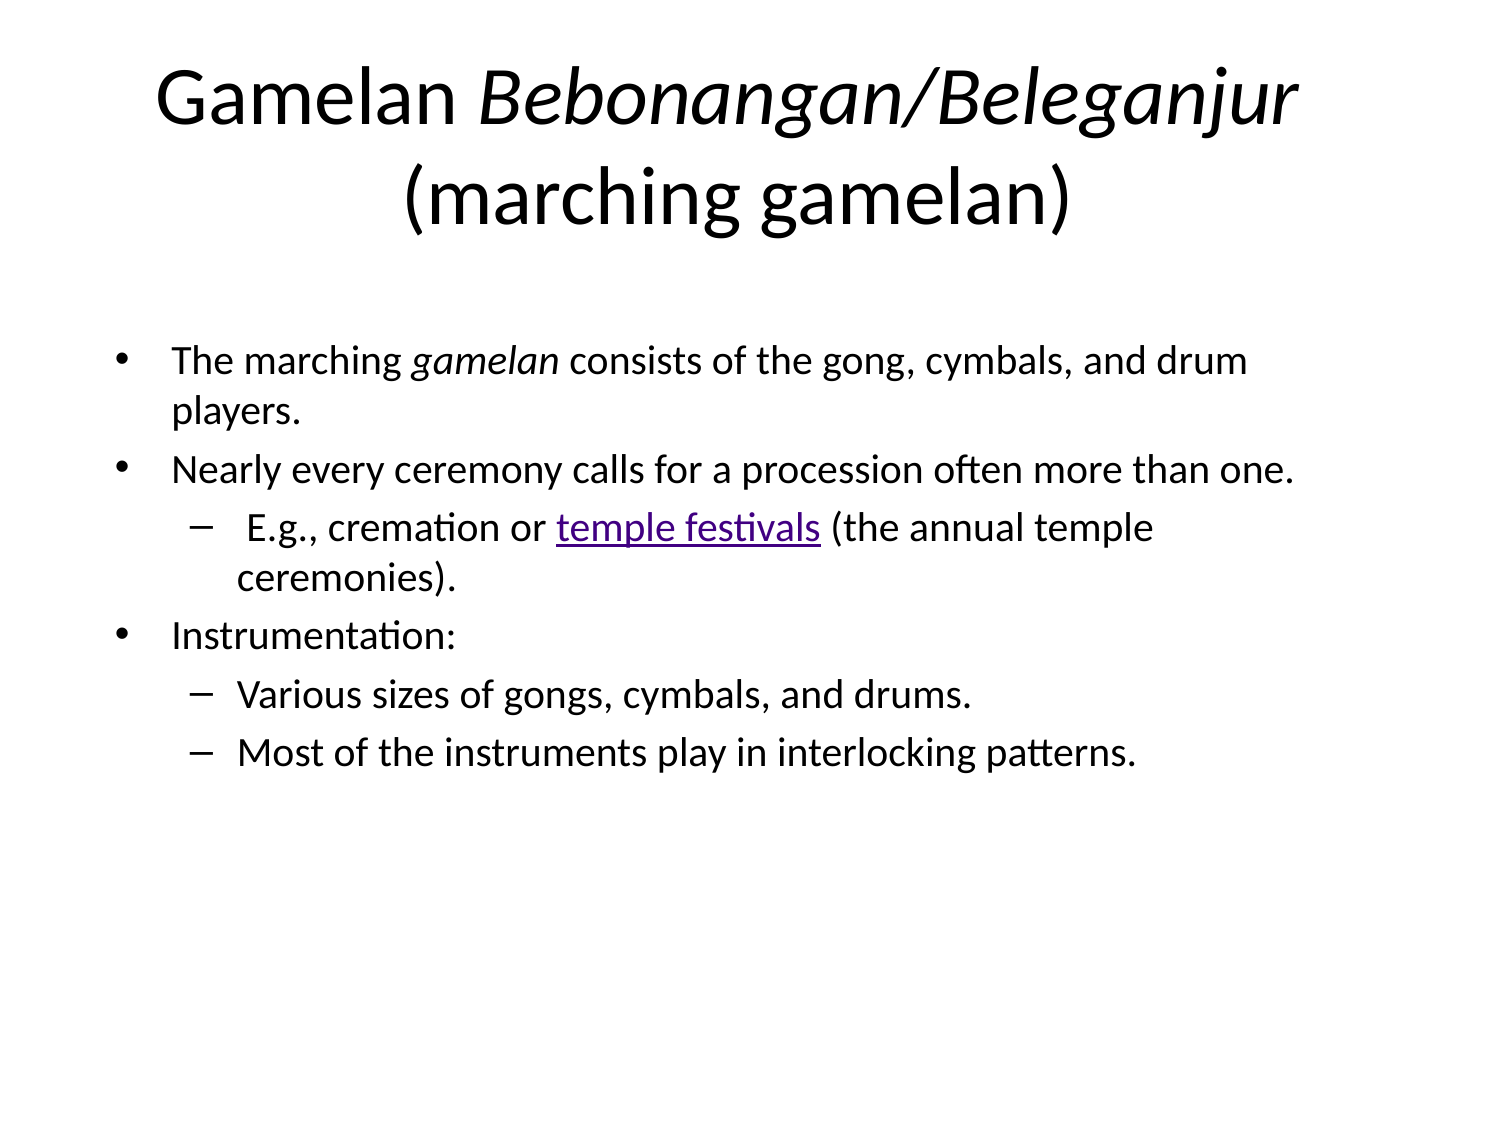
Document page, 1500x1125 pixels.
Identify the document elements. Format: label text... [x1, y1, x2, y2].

list The marching gamelan consists of the gong, cymbals, and drum players. Nearly every ceremony calls for a procession often more than one. E.g., cremation or temple festivals (the annual temple ceremonies). Instrumentation: Various sizes of gongs, cymbals, and drums. Most of the instruments play in interlocking patterns. [99, 325, 1363, 938]
title Gamelan Bebonangan/Beleganjur (marching gamelan) [50, 50, 1425, 233]
